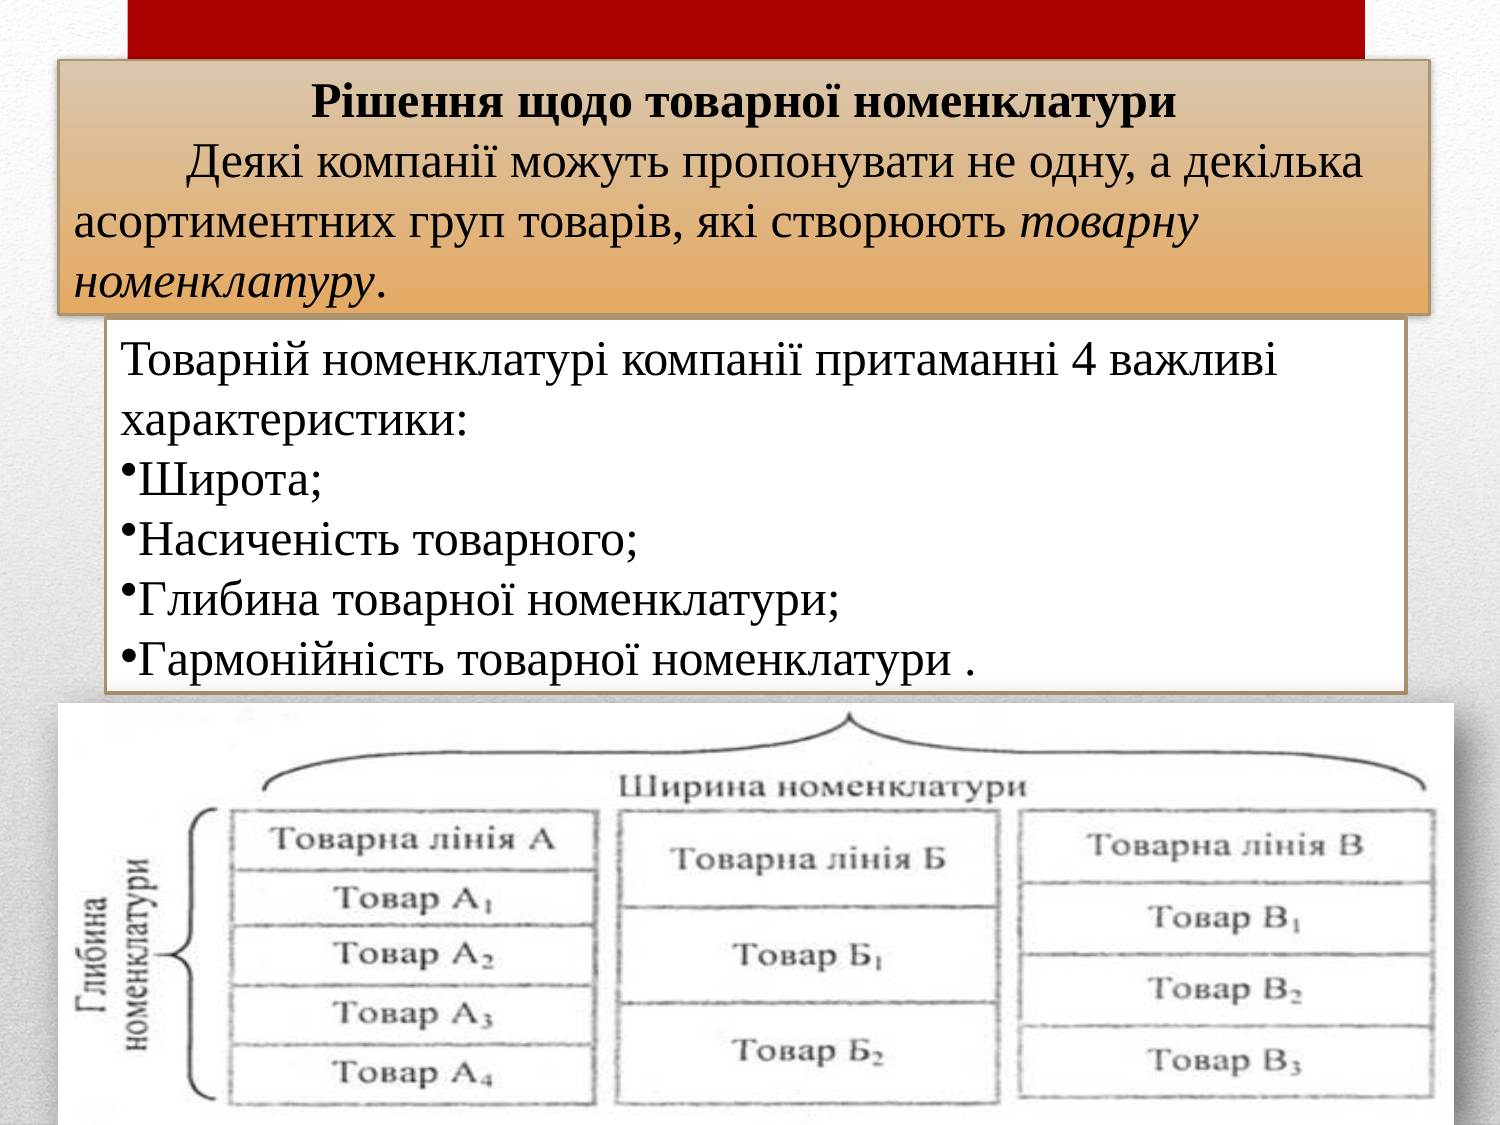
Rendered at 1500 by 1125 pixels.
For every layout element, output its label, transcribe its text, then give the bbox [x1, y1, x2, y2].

picture [57, 702, 1454, 1125]
text_box Рішення щодо товарної номенклатури Деякі компанії можуть пропонувати не одну, а декілька асортиментних груп товарів, які створюють товарну номенклатуру. [57, 59, 1431, 316]
text_box Товарній номенклатурі компанії притаманні 4 важливі характеристики: Широта; Насиченість товарного; Глибина товарної номенклатури; Гармонійність товарної номенклатури . [104, 316, 1408, 686]
